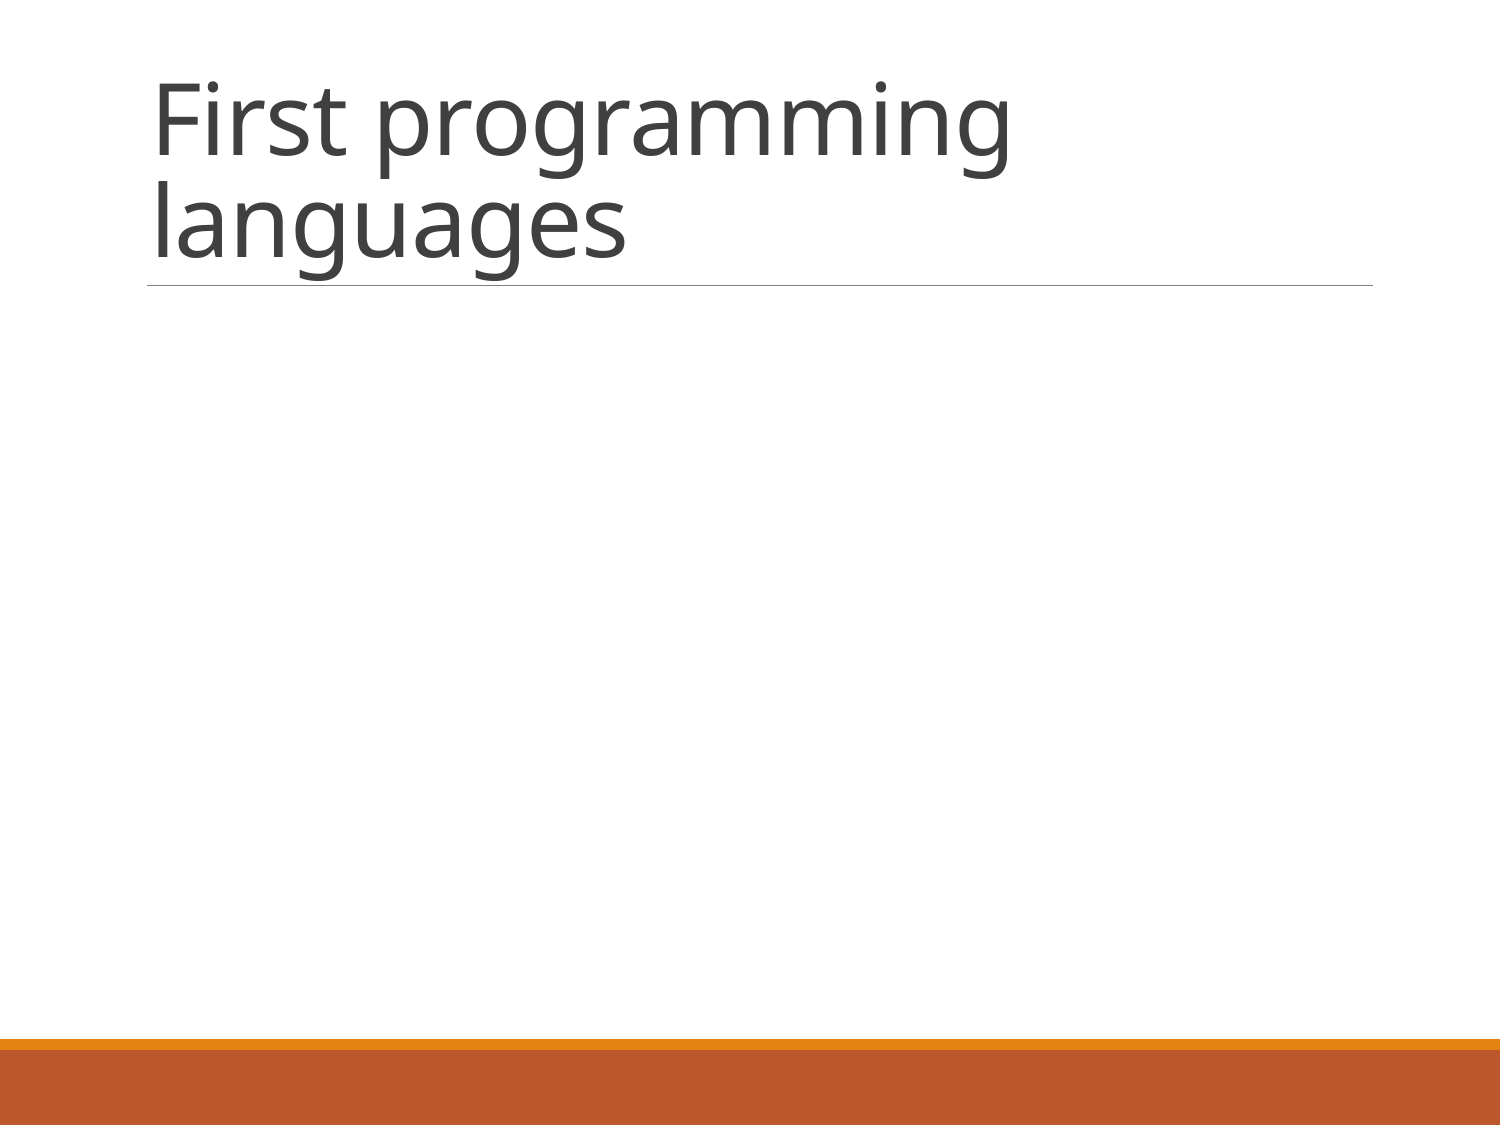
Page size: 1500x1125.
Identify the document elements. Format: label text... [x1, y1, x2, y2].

title First programming languages [135, 47, 1373, 285]
